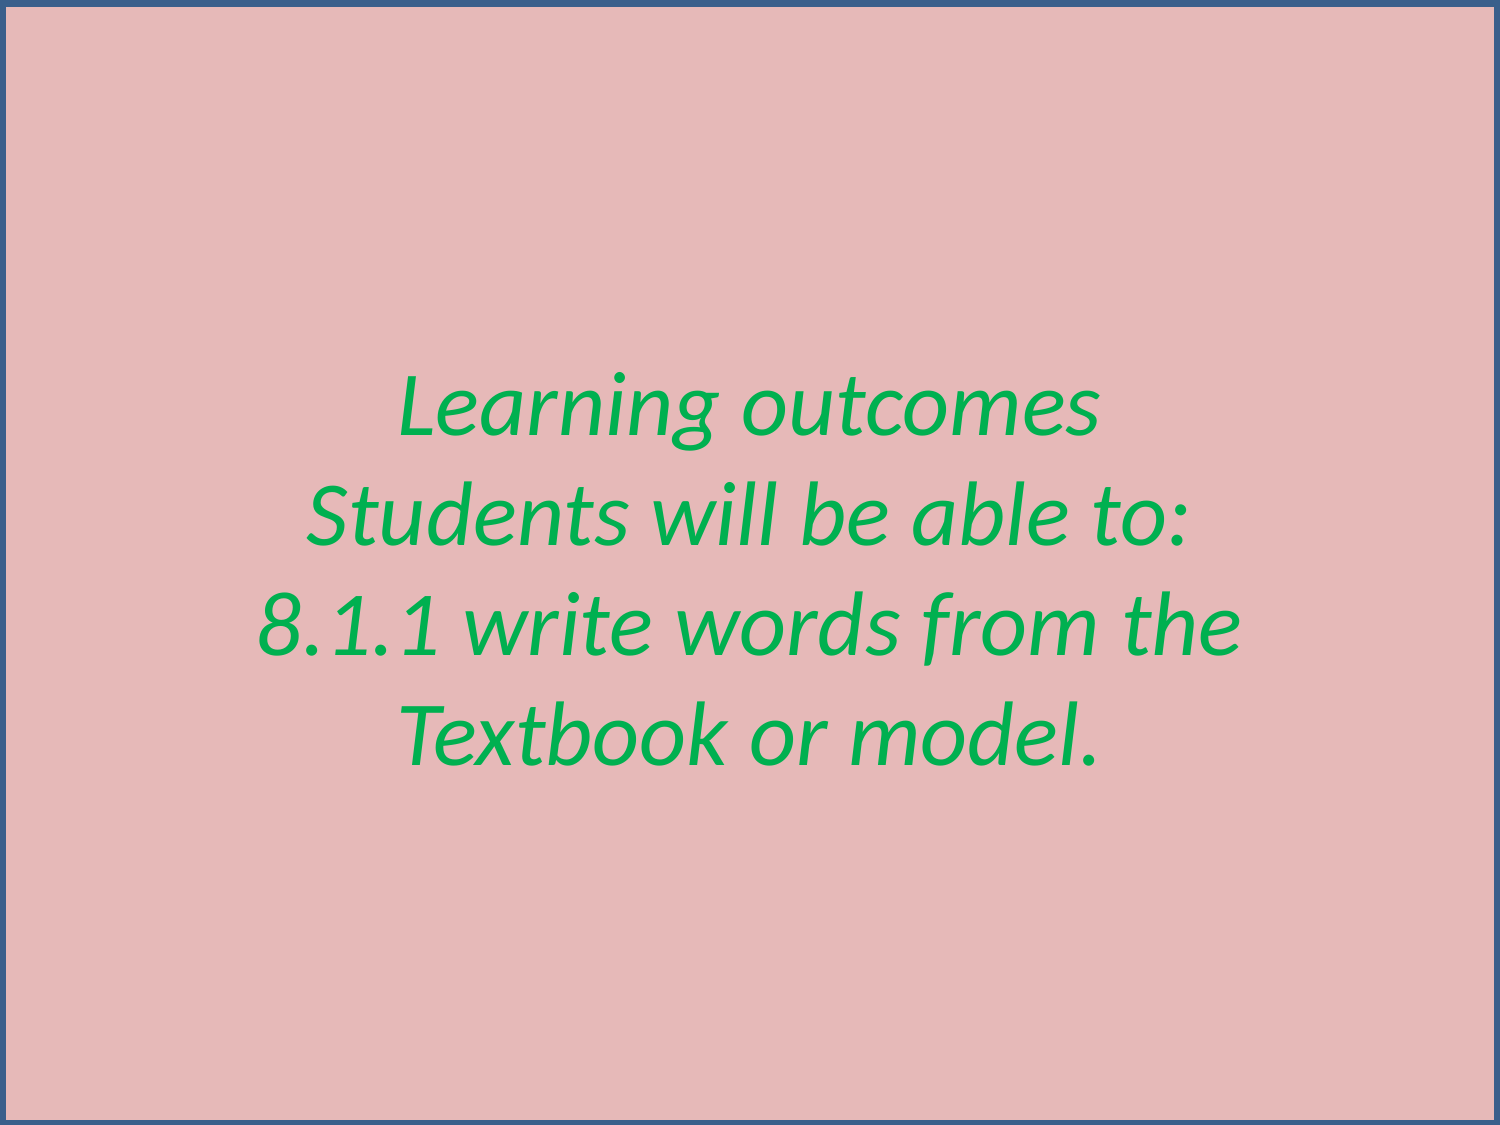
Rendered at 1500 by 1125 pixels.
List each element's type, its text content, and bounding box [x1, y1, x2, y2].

text_box Learning outcomes Students will be able to: 8.1.1 write words from the Textbook or model. [0, 0, 1500, 1125]
